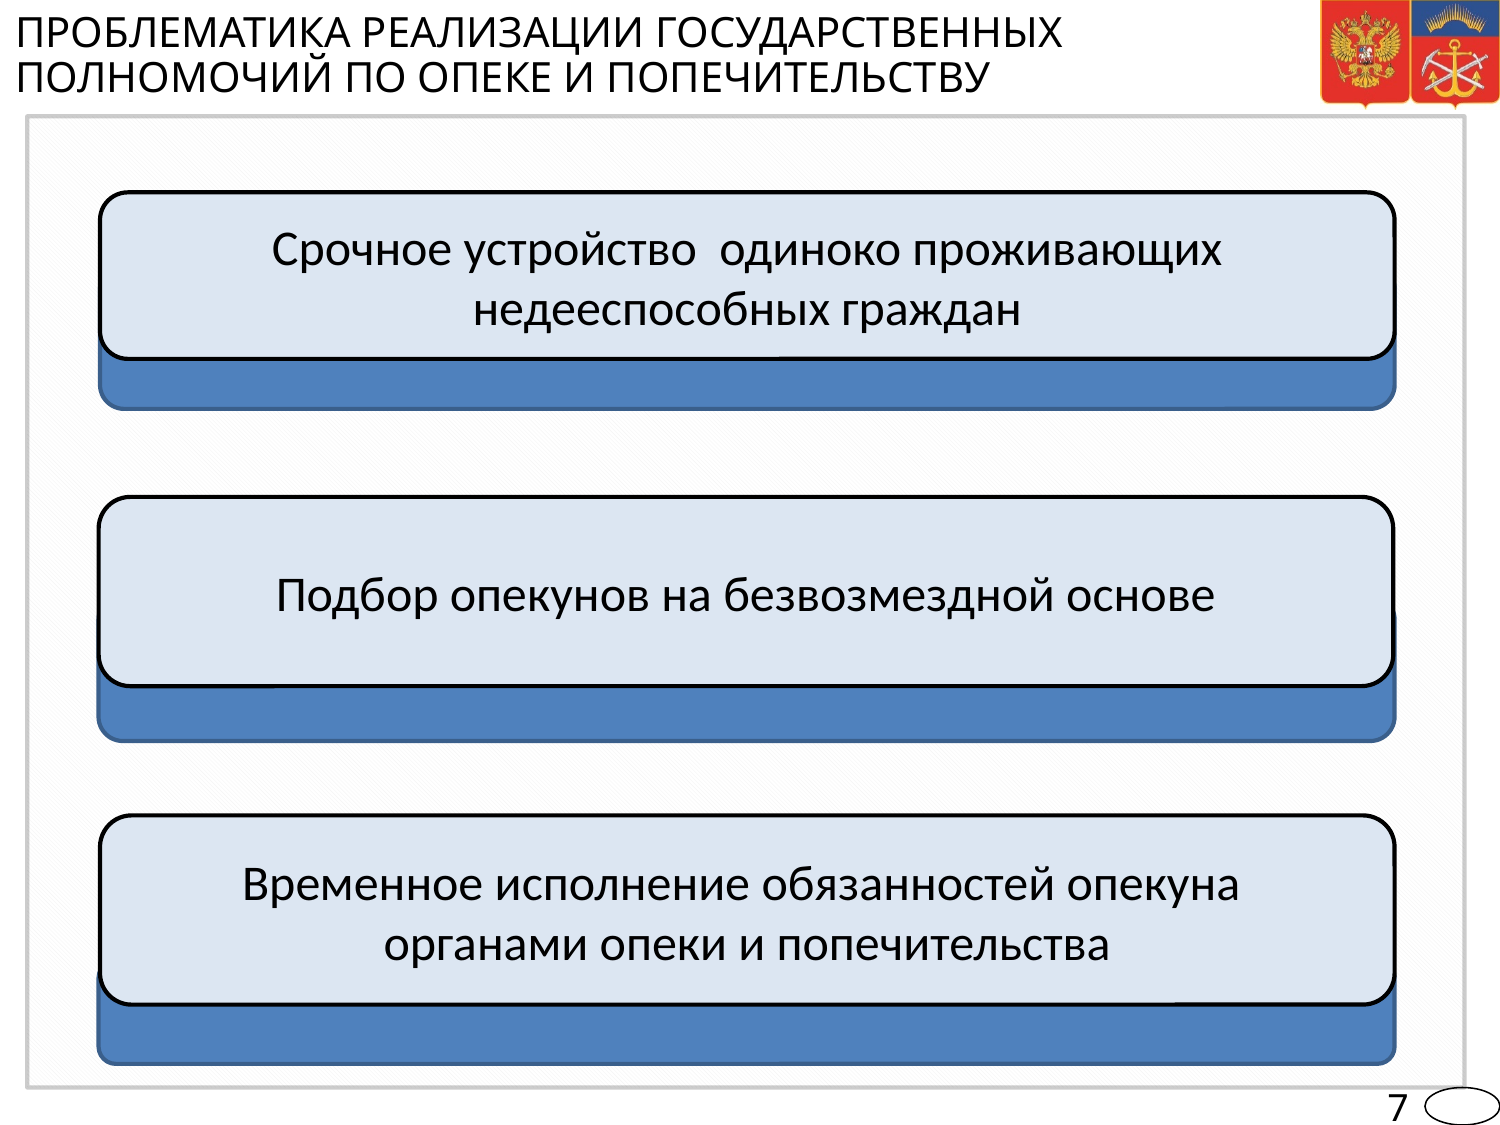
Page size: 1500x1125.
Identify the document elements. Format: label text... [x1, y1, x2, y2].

picture [1320, 0, 1500, 110]
text_box Проблематика реализации государственных полномочий по опеке и попечительству [0, 17, 1315, 110]
text_box 7 [1424, 1087, 1500, 1125]
text_box [25, 114, 1467, 1090]
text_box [58, 126, 1441, 1065]
